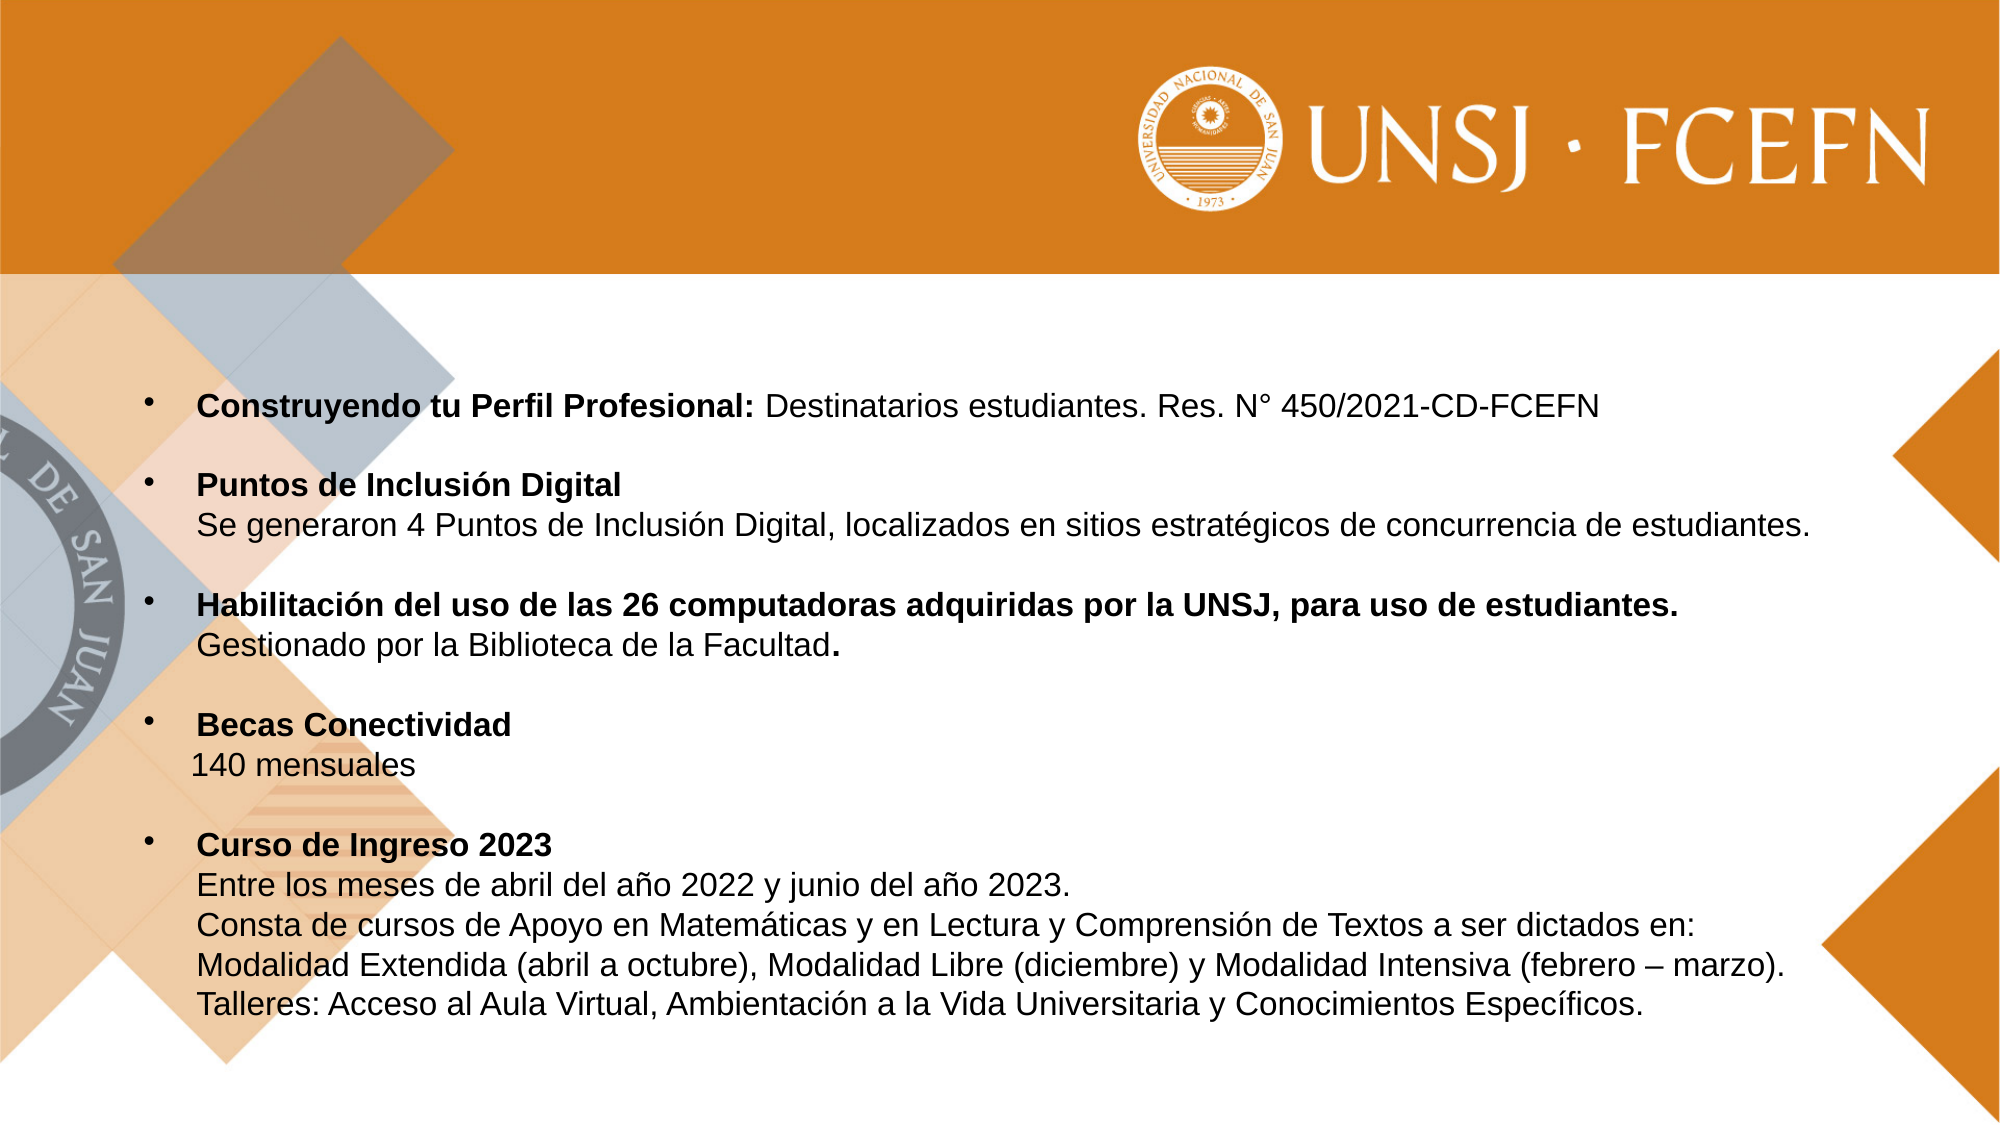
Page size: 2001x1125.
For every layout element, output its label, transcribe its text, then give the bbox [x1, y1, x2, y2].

text_box Construyendo tu Perfil Profesional: Destinatarios estudiantes. Res. N° 450/2021-CD-FCEFN Puntos de Inclusión Digital Se generaron 4 Puntos de Inclusión Digital, localizados en sitios estratégicos de concurrencia de estudiantes. Habilitación del uso de las 26 computadoras adquiridas por la UNSJ, para uso de estudiantes. Gestionado por la Biblioteca de la Facultad. Becas Conectividad 140 mensuales Curso de Ingreso 2023 Entre los meses de abril del año 2022 y junio del año 2023. Consta de cursos de Apoyo en Matemáticas y en Lectura y Comprensión de Textos a ser dictados en: Modalidad Extendida (abril a octubre), Modalidad Libre (diciembre) y Modalidad Intensiva (febrero – marzo). Talleres: Acceso al Aula Virtual, Ambientación a la Vida Universitaria y Conocimientos Específicos. [125, 383, 1819, 910]
picture [0, 0, 2000, 1125]
